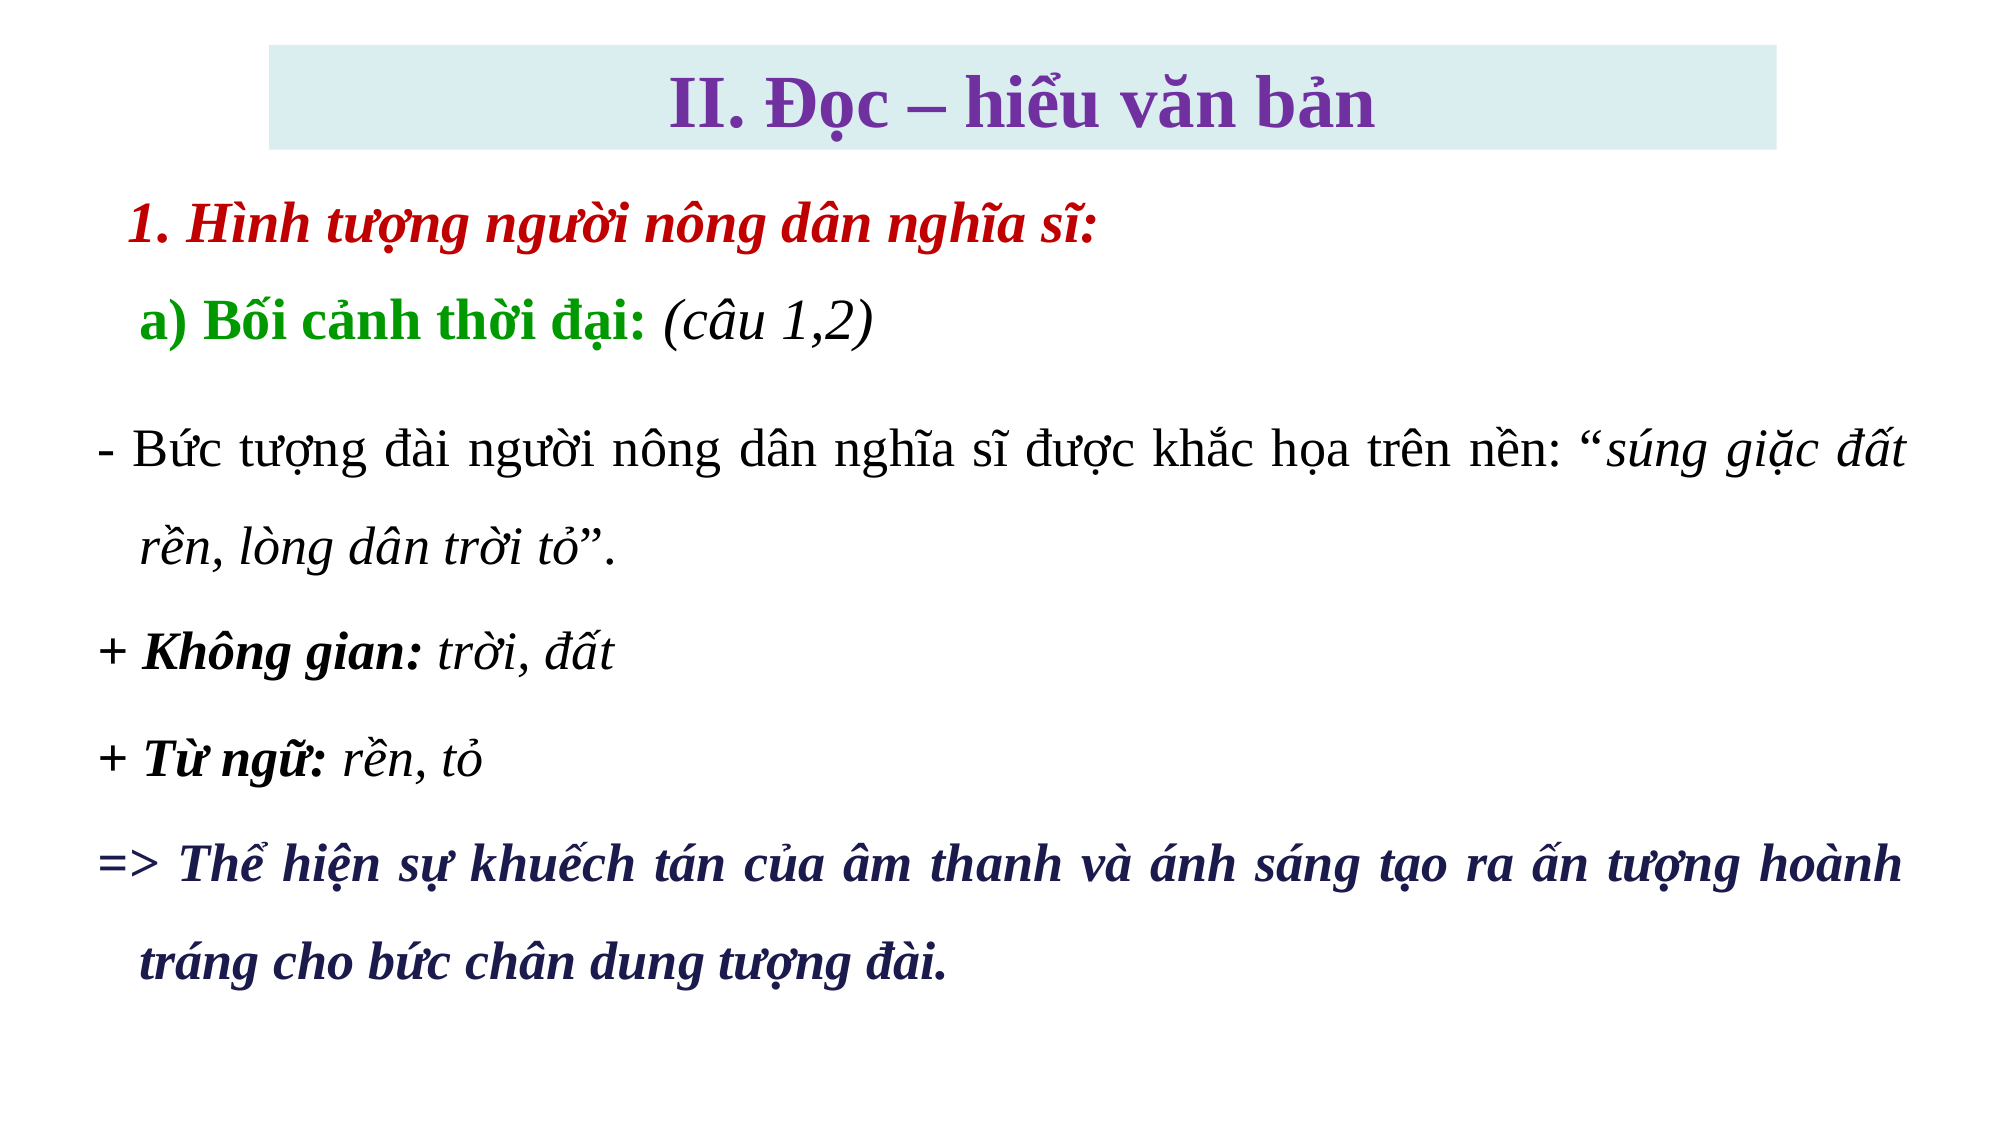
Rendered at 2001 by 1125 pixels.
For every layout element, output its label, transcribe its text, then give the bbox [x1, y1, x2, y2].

text_box a) Bối cảnh thời đại: (câu 1,2) [124, 273, 1042, 359]
text_box II. Đọc – hiểu văn bản [269, 44, 1777, 150]
text_box 1. Hình tượng người nông dân nghĩa sĩ: [113, 177, 1414, 262]
text_box - Bức tượng đài người nông dân nghĩa sĩ được khắc họa trên nền: “súng giặc đất rền, lòng dân trời tỏ”. + Không gian: trời, đất + Từ ngữ: rền, tỏ => Thể hiện sự khuếch tán của âm thanh và ánh sáng tạo ra ấn tượng hoành tráng cho bức chân dung tượng đài. [64, 372, 1922, 1125]
